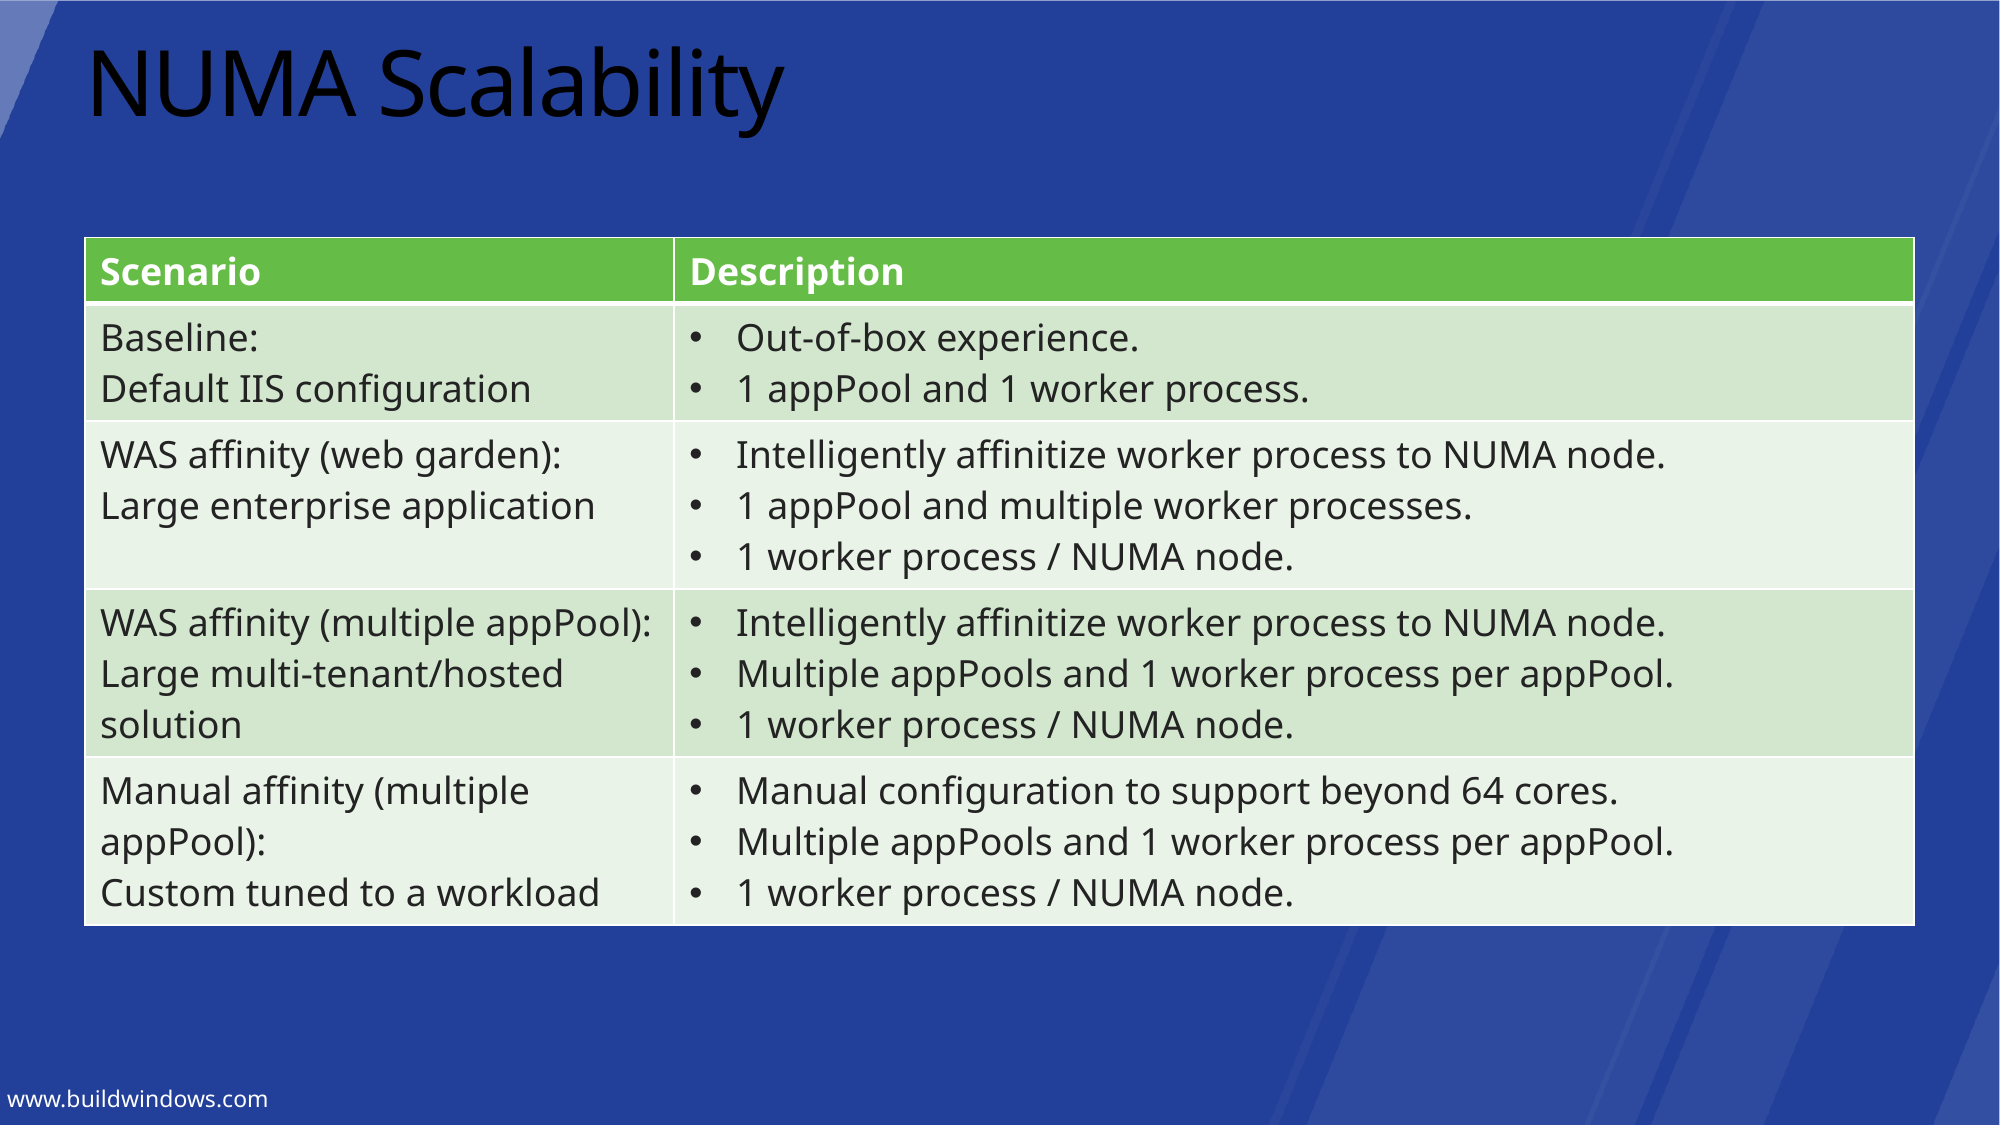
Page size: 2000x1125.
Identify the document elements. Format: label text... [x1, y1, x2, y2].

table_cell WAS affinity (web garden): Large enterprise application [86, 422, 673, 588]
table_cell WAS affinity (multiple appPool): Large multi-tenant/hosted solution [86, 590, 673, 756]
table_header Scenario [86, 238, 673, 301]
table_cell Manual configuration to support beyond 64 cores. Multiple appPools and 1 worker process per appPool. 1 worker process / NUMA node. [675, 758, 1913, 924]
table_cell Baseline: Default IIS configuration [86, 306, 673, 420]
table_header Description [675, 238, 1913, 301]
table_cell Out-of-box experience. 1 appPool and 1 worker process. [675, 306, 1913, 420]
title NUMA Scalability [85, 37, 1914, 138]
picture [0, 0, 2000, 1125]
table_cell Intelligently affinitize worker process to NUMA node. Multiple appPools and 1 worker process per appPool. 1 worker process / NUMA node. [675, 590, 1913, 756]
table_cell Manual affinity (multiple appPool): Custom tuned to a workload [86, 758, 673, 924]
table_cell Intelligently affinitize worker process to NUMA node. 1 appPool and multiple worker processes. 1 worker process / NUMA node. [675, 422, 1913, 588]
